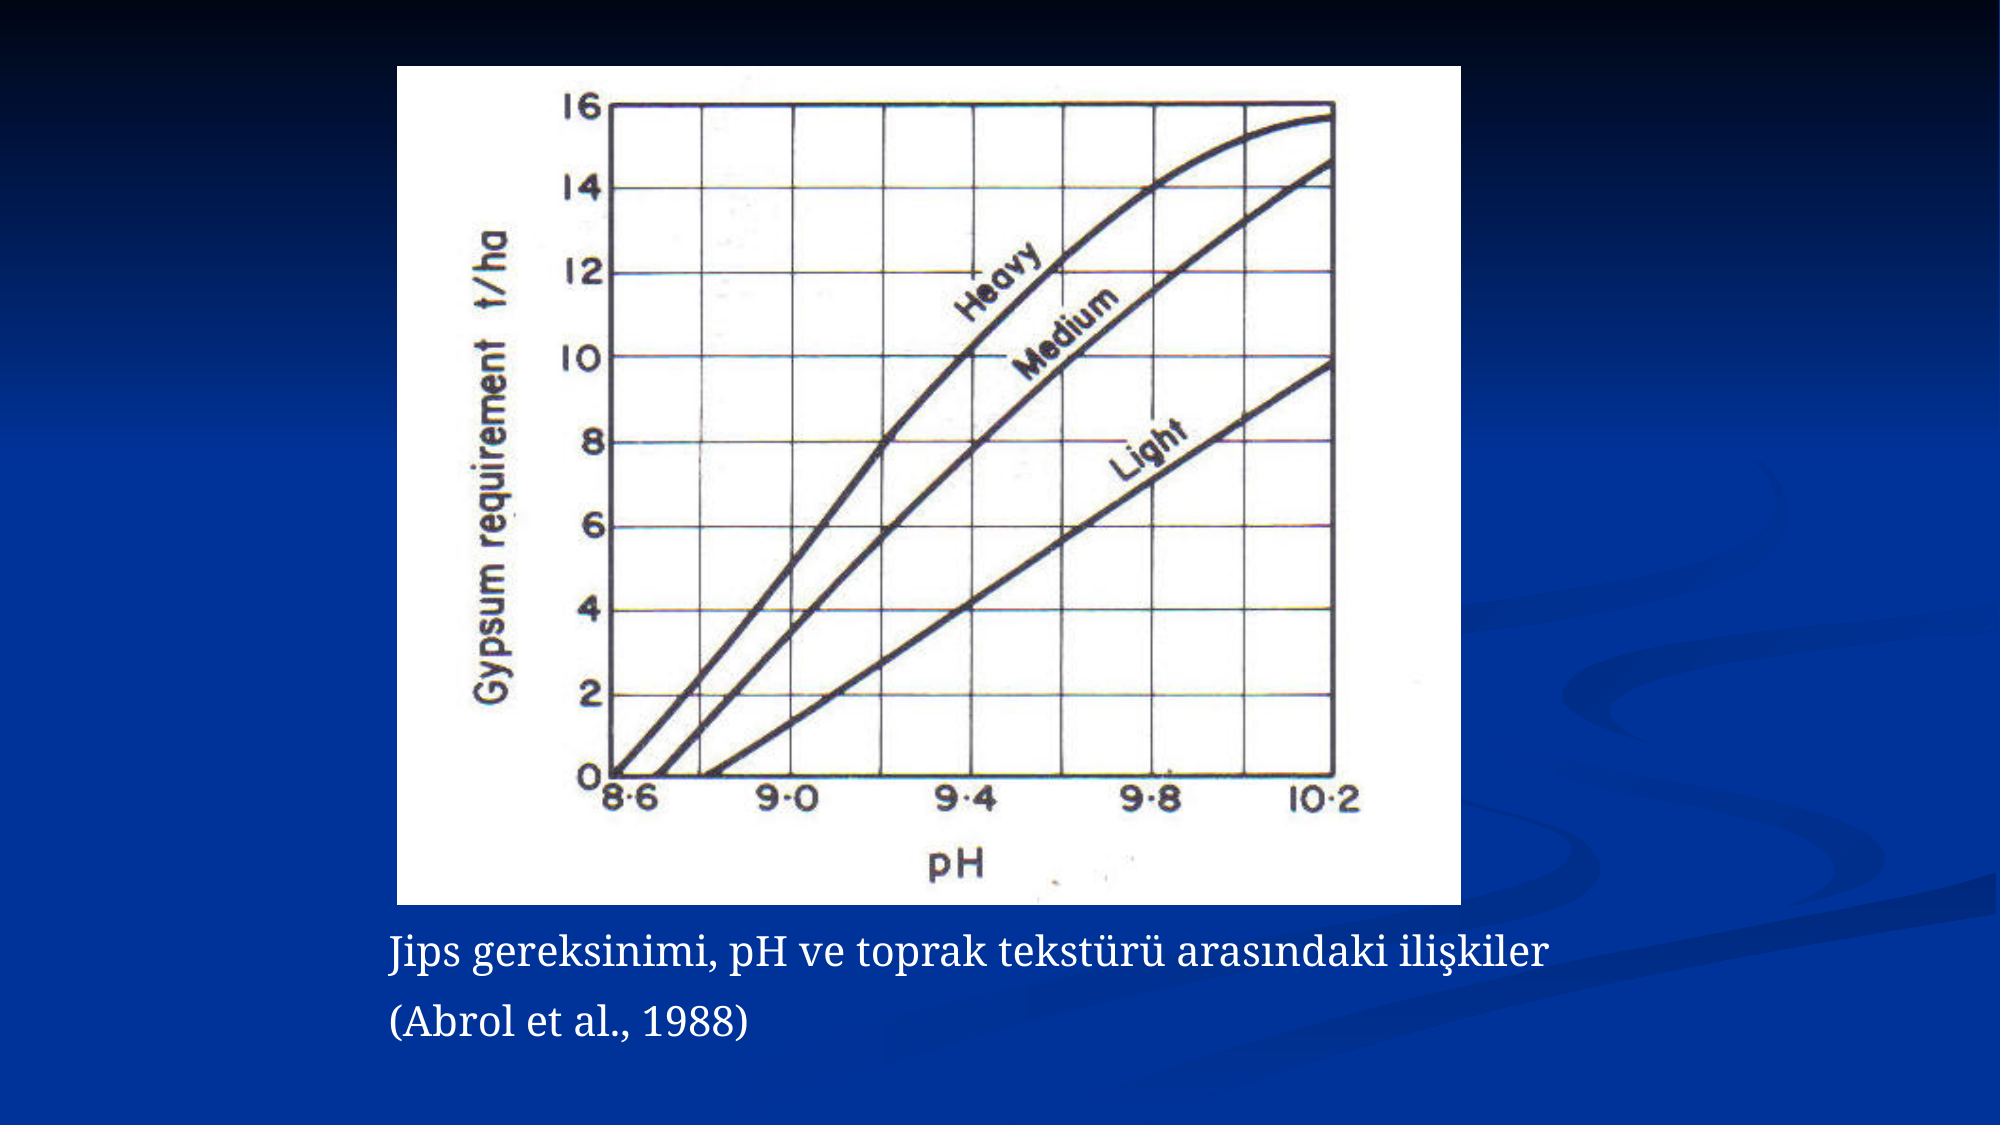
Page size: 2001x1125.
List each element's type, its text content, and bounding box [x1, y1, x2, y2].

text_box Jips gereksinimi, pH ve toprak tekstürü arasındaki ilişkiler (Abrol et al., 1988) [373, 916, 1615, 1053]
picture [397, 66, 1461, 906]
